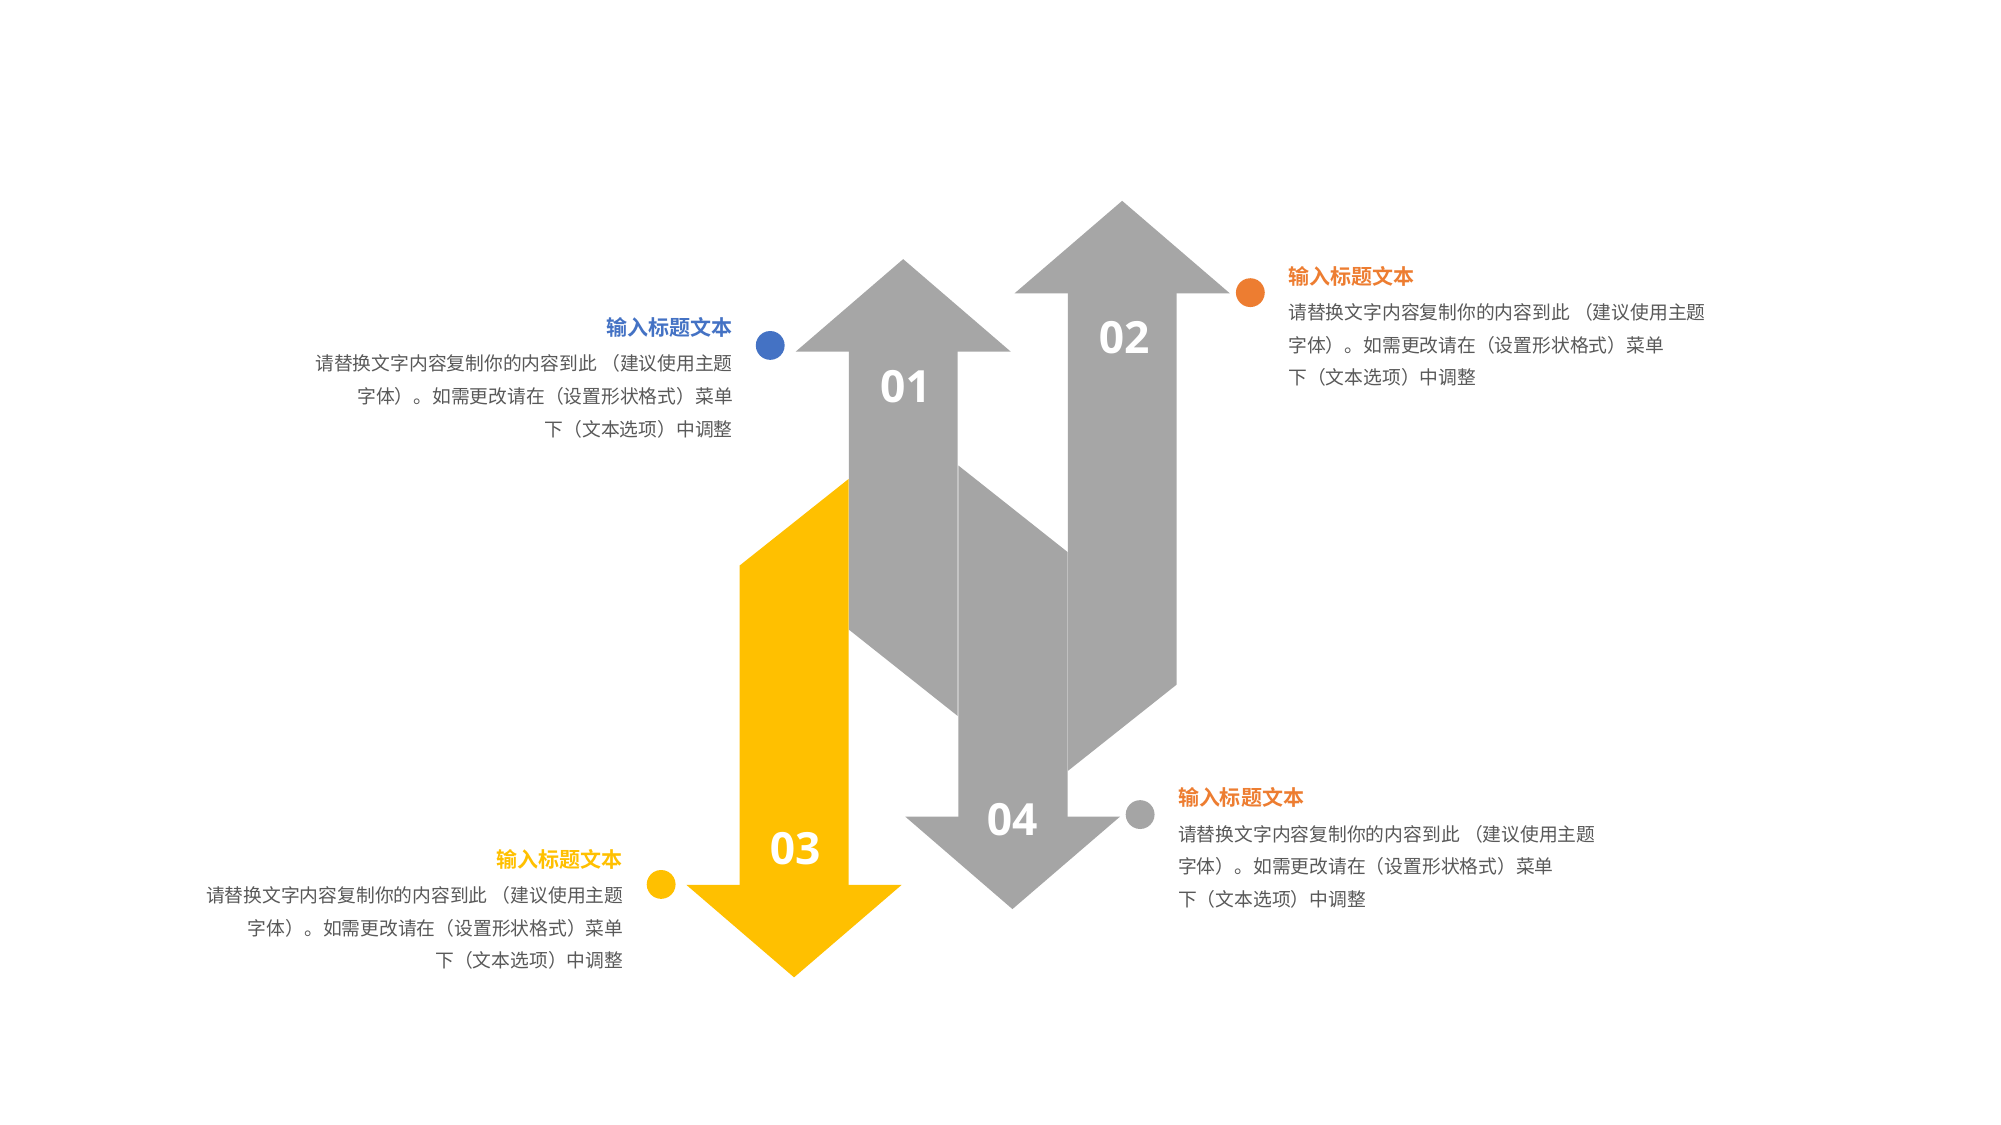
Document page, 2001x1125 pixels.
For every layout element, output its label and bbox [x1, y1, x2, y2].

text_box [646, 200, 1265, 978]
text_box [1264, 259, 1882, 393]
text_box [118, 311, 646, 444]
text_box [117, 842, 647, 976]
text_box [1154, 781, 1882, 914]
